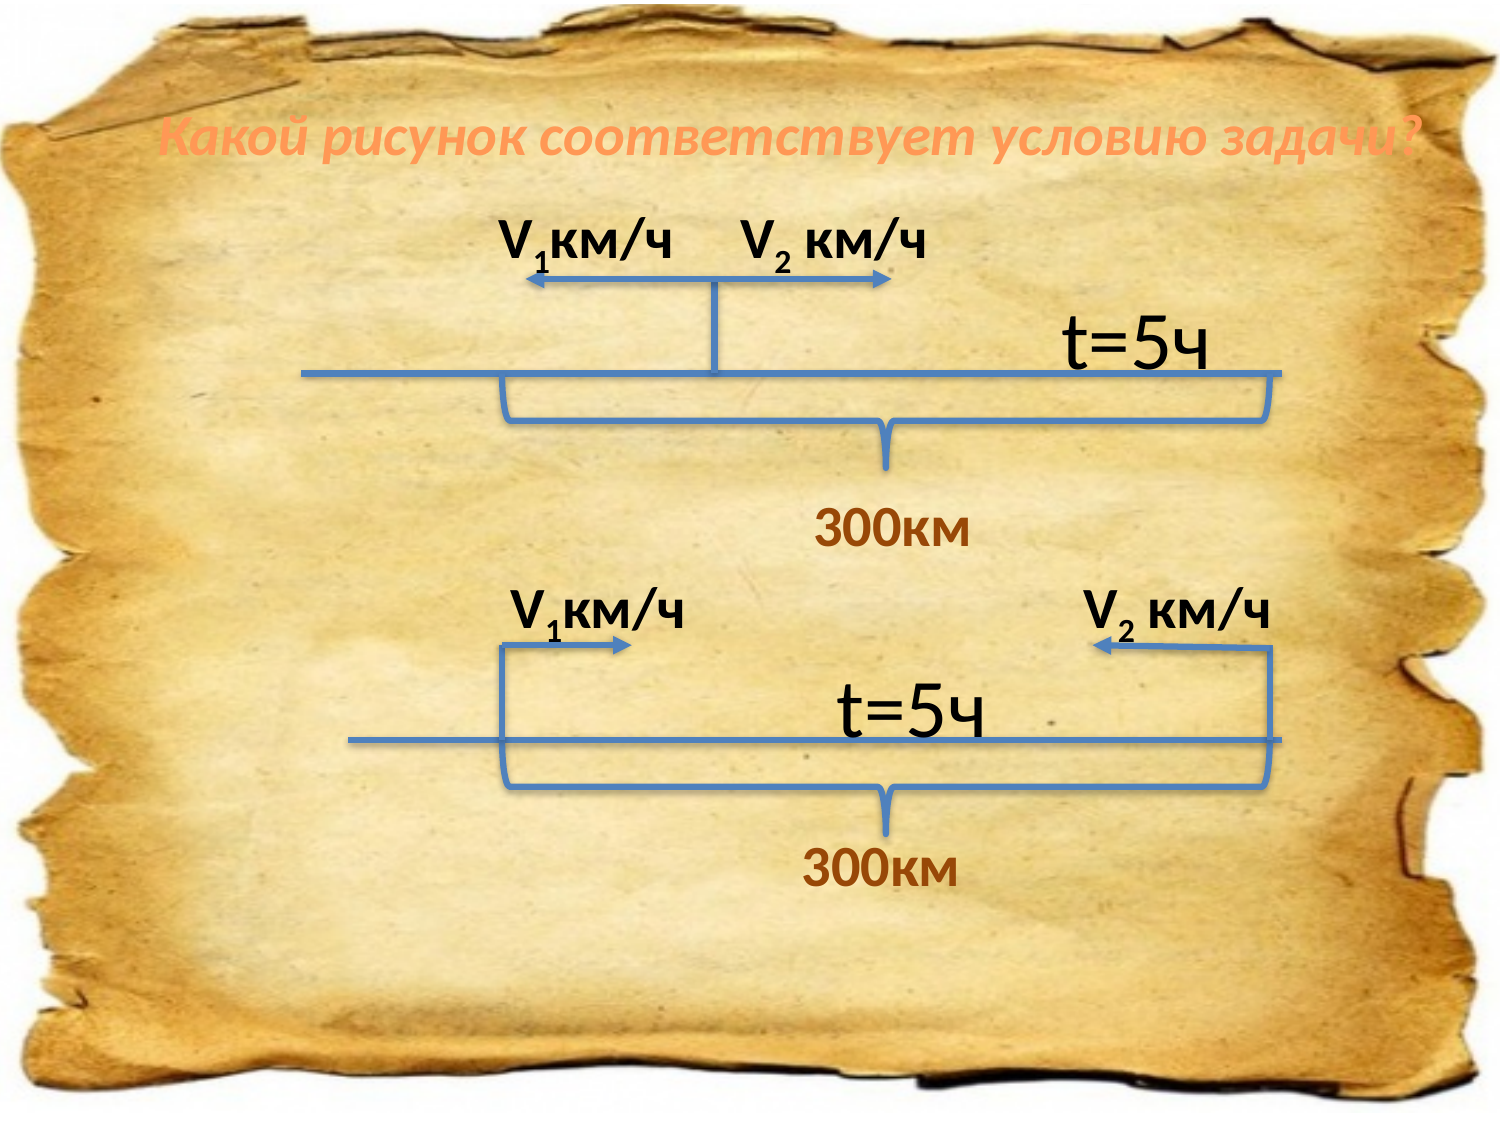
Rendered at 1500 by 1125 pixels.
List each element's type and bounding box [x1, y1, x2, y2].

text_box [1092, 644, 1270, 649]
picture [0, 3, 1500, 1114]
